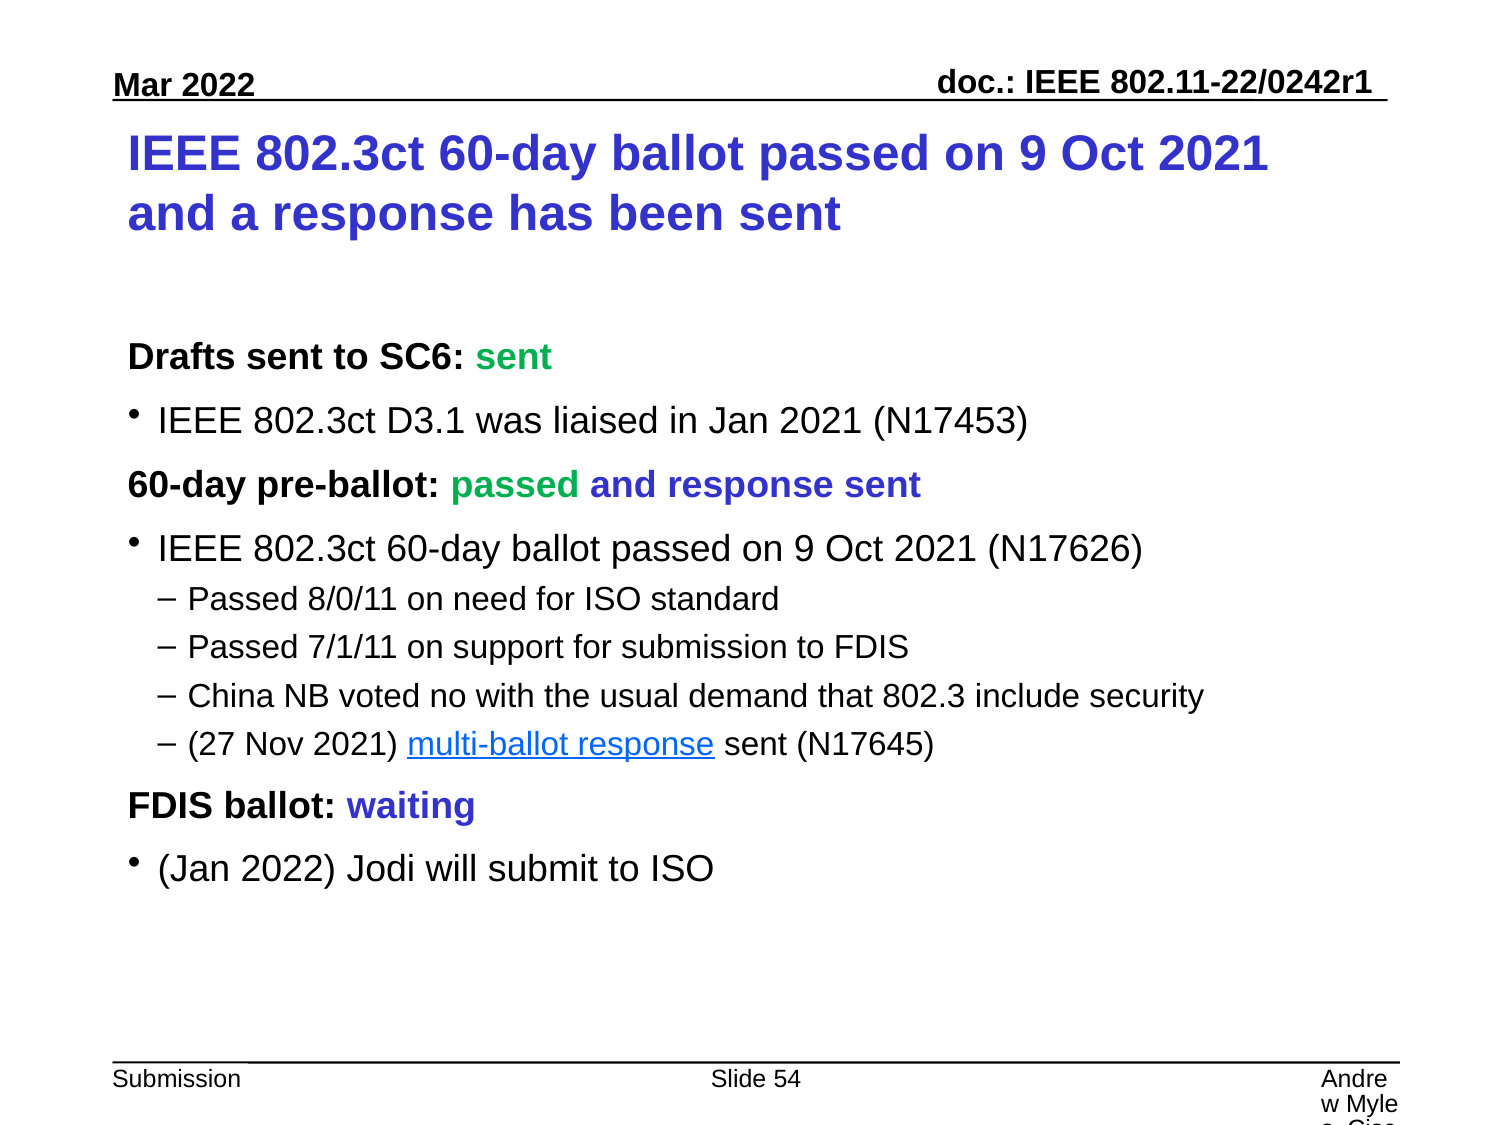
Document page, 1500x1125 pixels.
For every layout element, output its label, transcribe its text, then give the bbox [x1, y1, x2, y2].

list Drafts sent to SC6: sent IEEE 802.3ct D3.1 was liaised in Jan 2021 (N17453) 60-day pre-ballot: passed and response sent IEEE 802.3ct 60-day ballot passed on 9 Oct 2021 (N17626) Passed 8/0/11 on need for ISO standard Passed 7/1/11 on support for submission to FDIS China NB voted no with the usual demand that 802.3 include security (27 Nov 2021) multi-ballot response sent (N17645) FDIS ballot: waiting (Jan 2022) Jodi will submit to ISO [112, 324, 1388, 1000]
title IEEE 802.3ct 60-day ballot passed on 9 Oct 2021 and a response has been sent [112, 112, 1388, 288]
slide_number Slide 54 [709, 1061, 803, 1093]
footer Andrew Myles, Cisco [1320, 1061, 1402, 1093]
